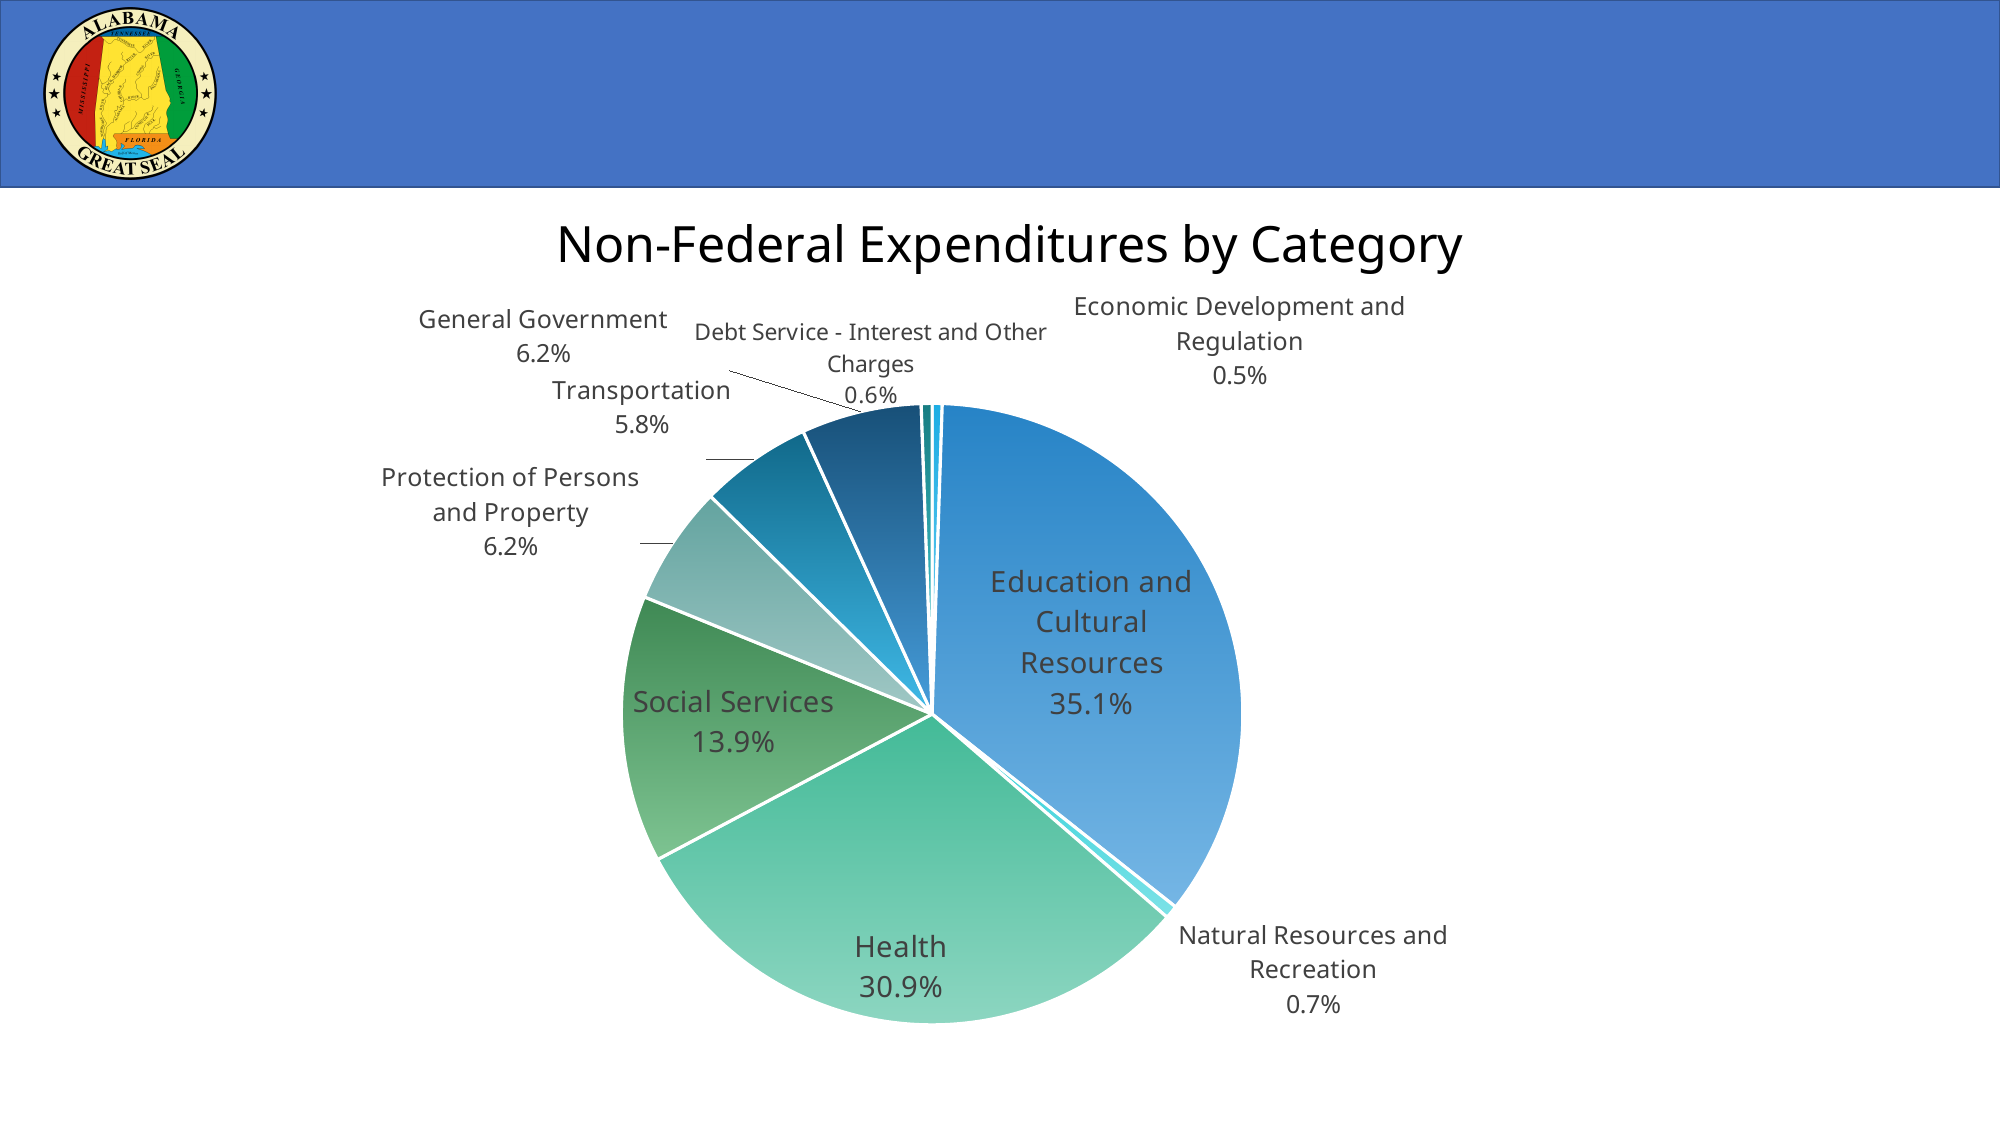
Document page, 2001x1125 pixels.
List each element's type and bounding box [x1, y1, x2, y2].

picture [43, 7, 217, 180]
chart [43, 194, 1751, 1125]
text_box [0, 0, 2000, 188]
